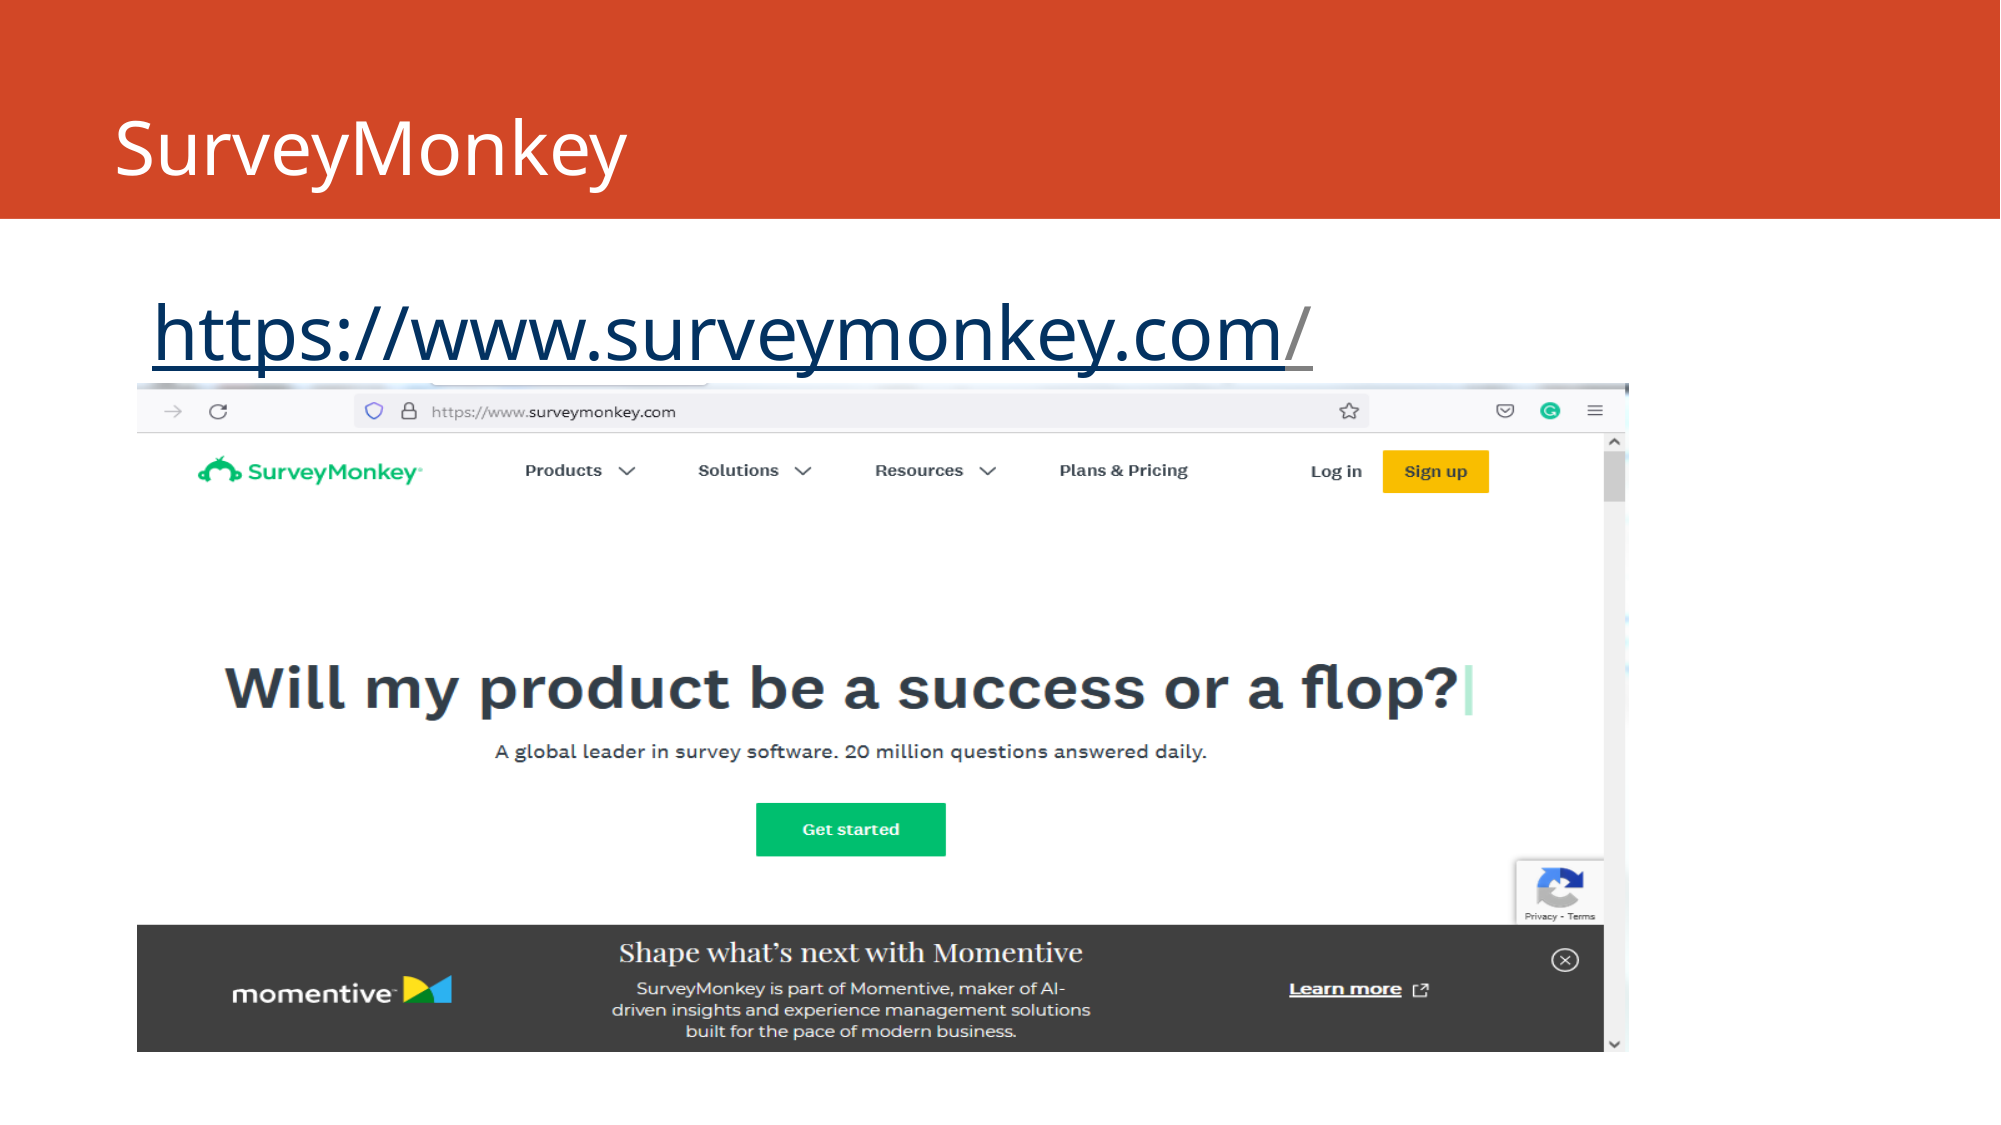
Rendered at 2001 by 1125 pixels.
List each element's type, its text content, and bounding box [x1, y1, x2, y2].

picture [137, 383, 1630, 1052]
title SurveyMonkey [99, 0, 1863, 199]
list https://www.surveymonkey.com/ [137, 226, 1490, 383]
